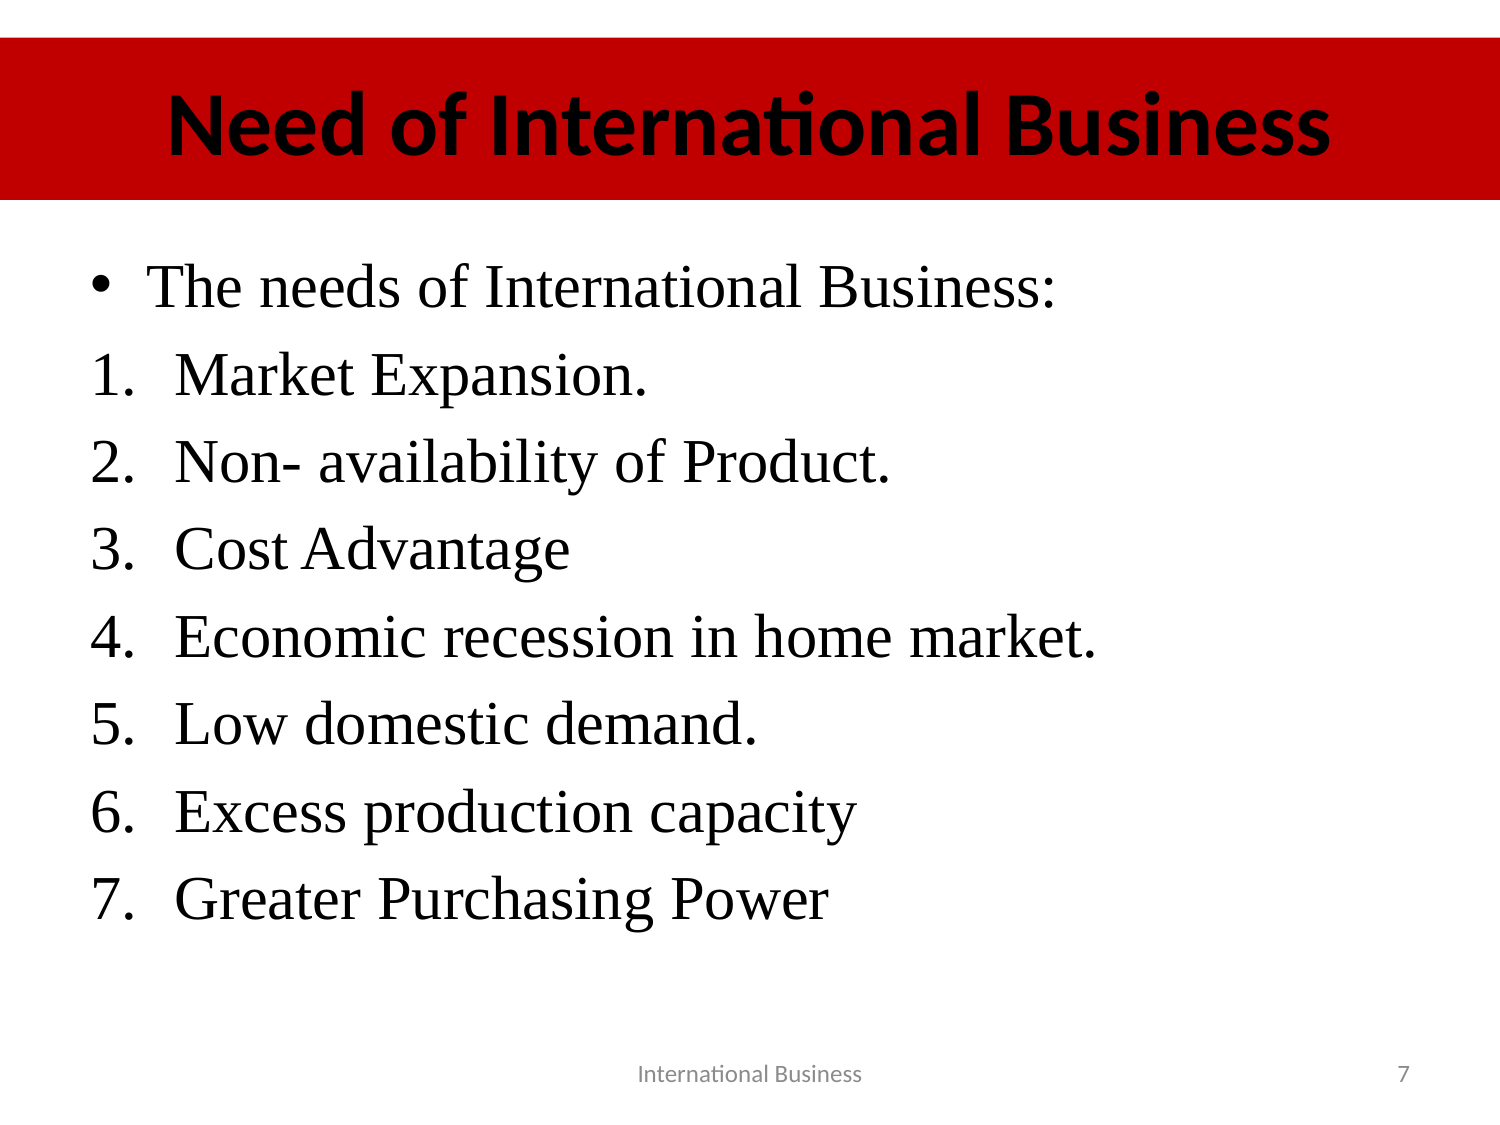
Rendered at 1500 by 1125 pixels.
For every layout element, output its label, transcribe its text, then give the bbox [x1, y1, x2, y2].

title Need of International Business [0, 37, 1500, 200]
footer International Business [512, 1042, 988, 1103]
slide_number 7 [1074, 1042, 1425, 1103]
list The needs of International Business: Market Expansion. Non- availability of Product. Cost Advantage Economic recession in home market. Low domestic demand. Excess production capacity Greater Purchasing Power [75, 237, 1425, 1005]
